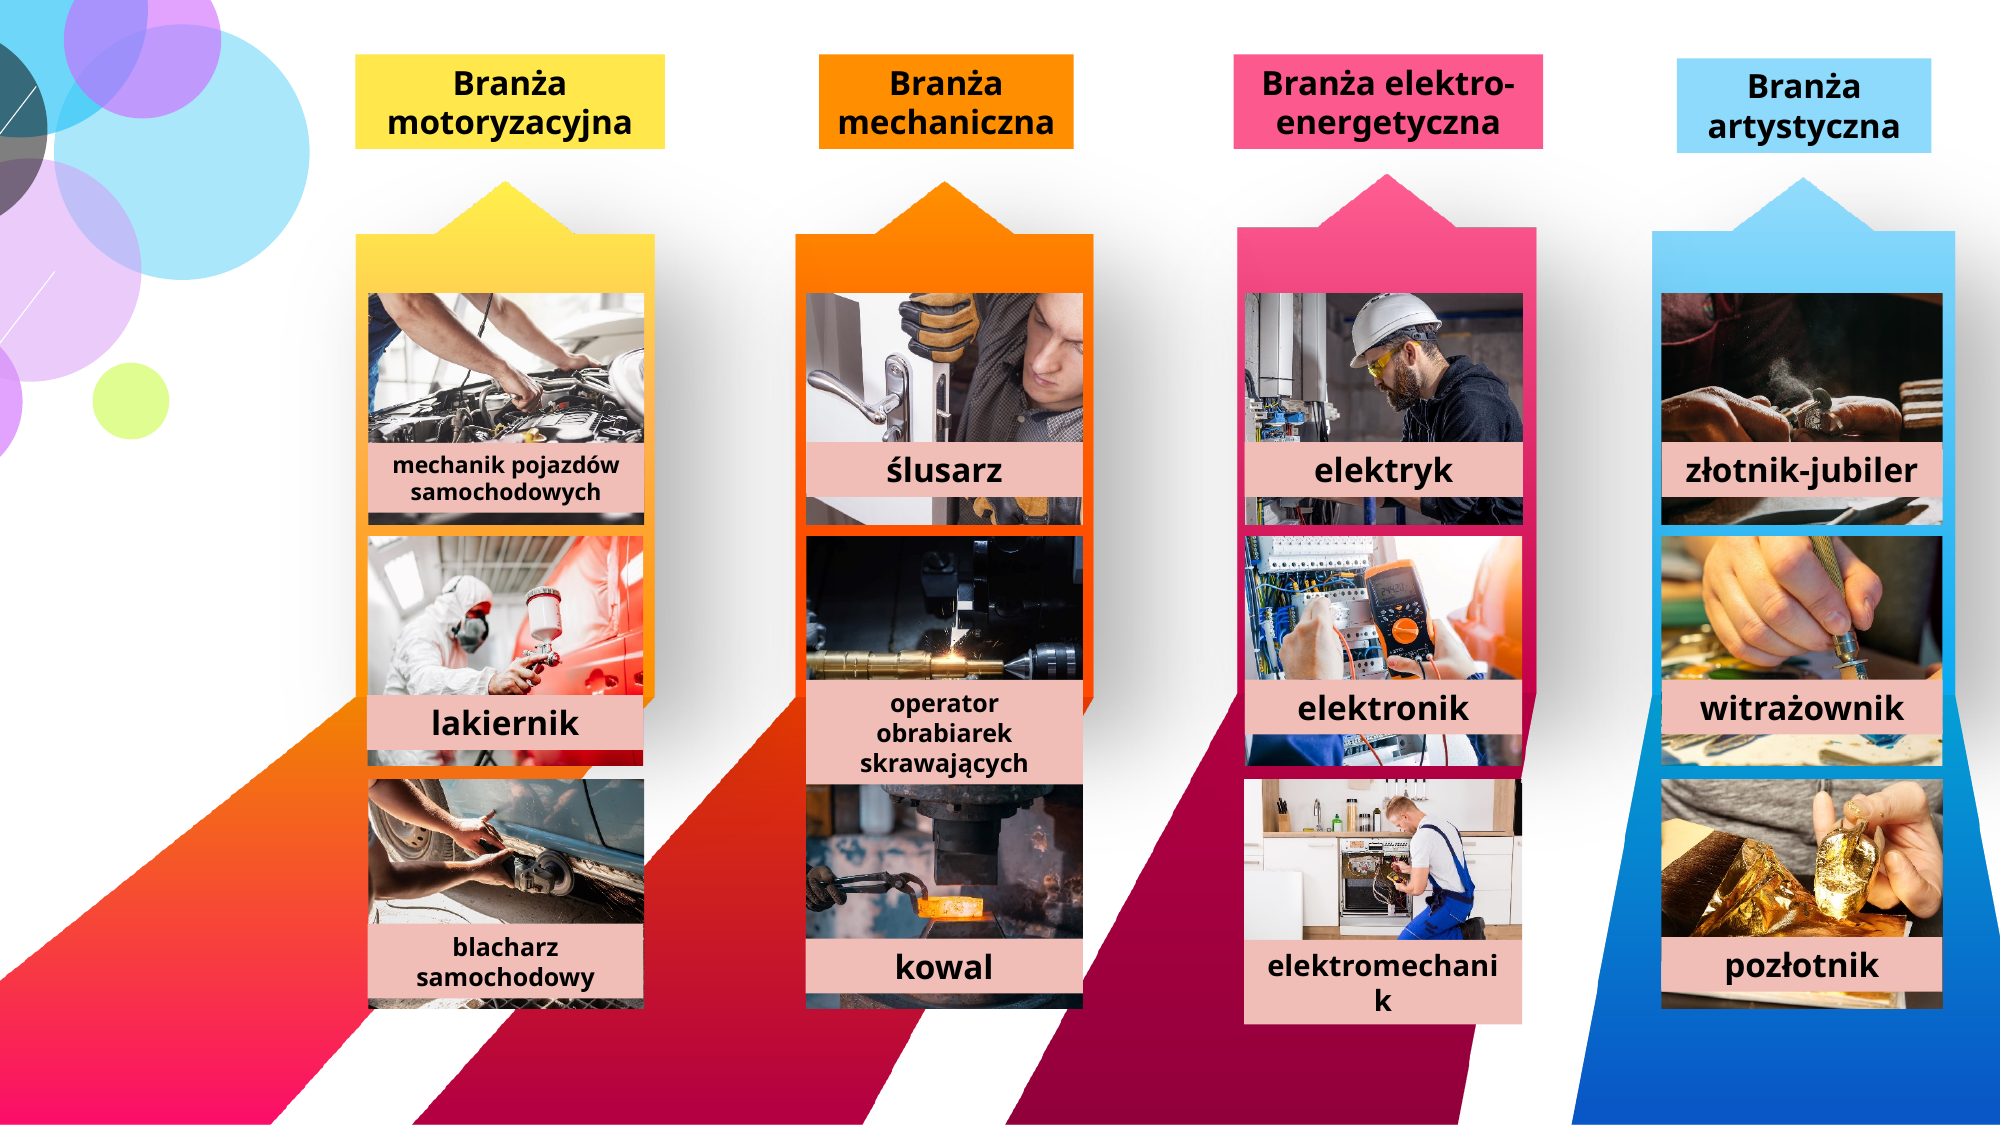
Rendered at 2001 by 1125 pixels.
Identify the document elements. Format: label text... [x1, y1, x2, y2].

text_box Branża motoryzacyjna [355, 54, 665, 86]
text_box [0, 0, 318, 544]
text_box Branża mechaniczna [819, 54, 1074, 86]
picture [0, 78, 2000, 1125]
text_box Branża elektro-energetyczna [1233, 54, 1544, 78]
text_box Branża artystyczna [1676, 58, 1932, 82]
